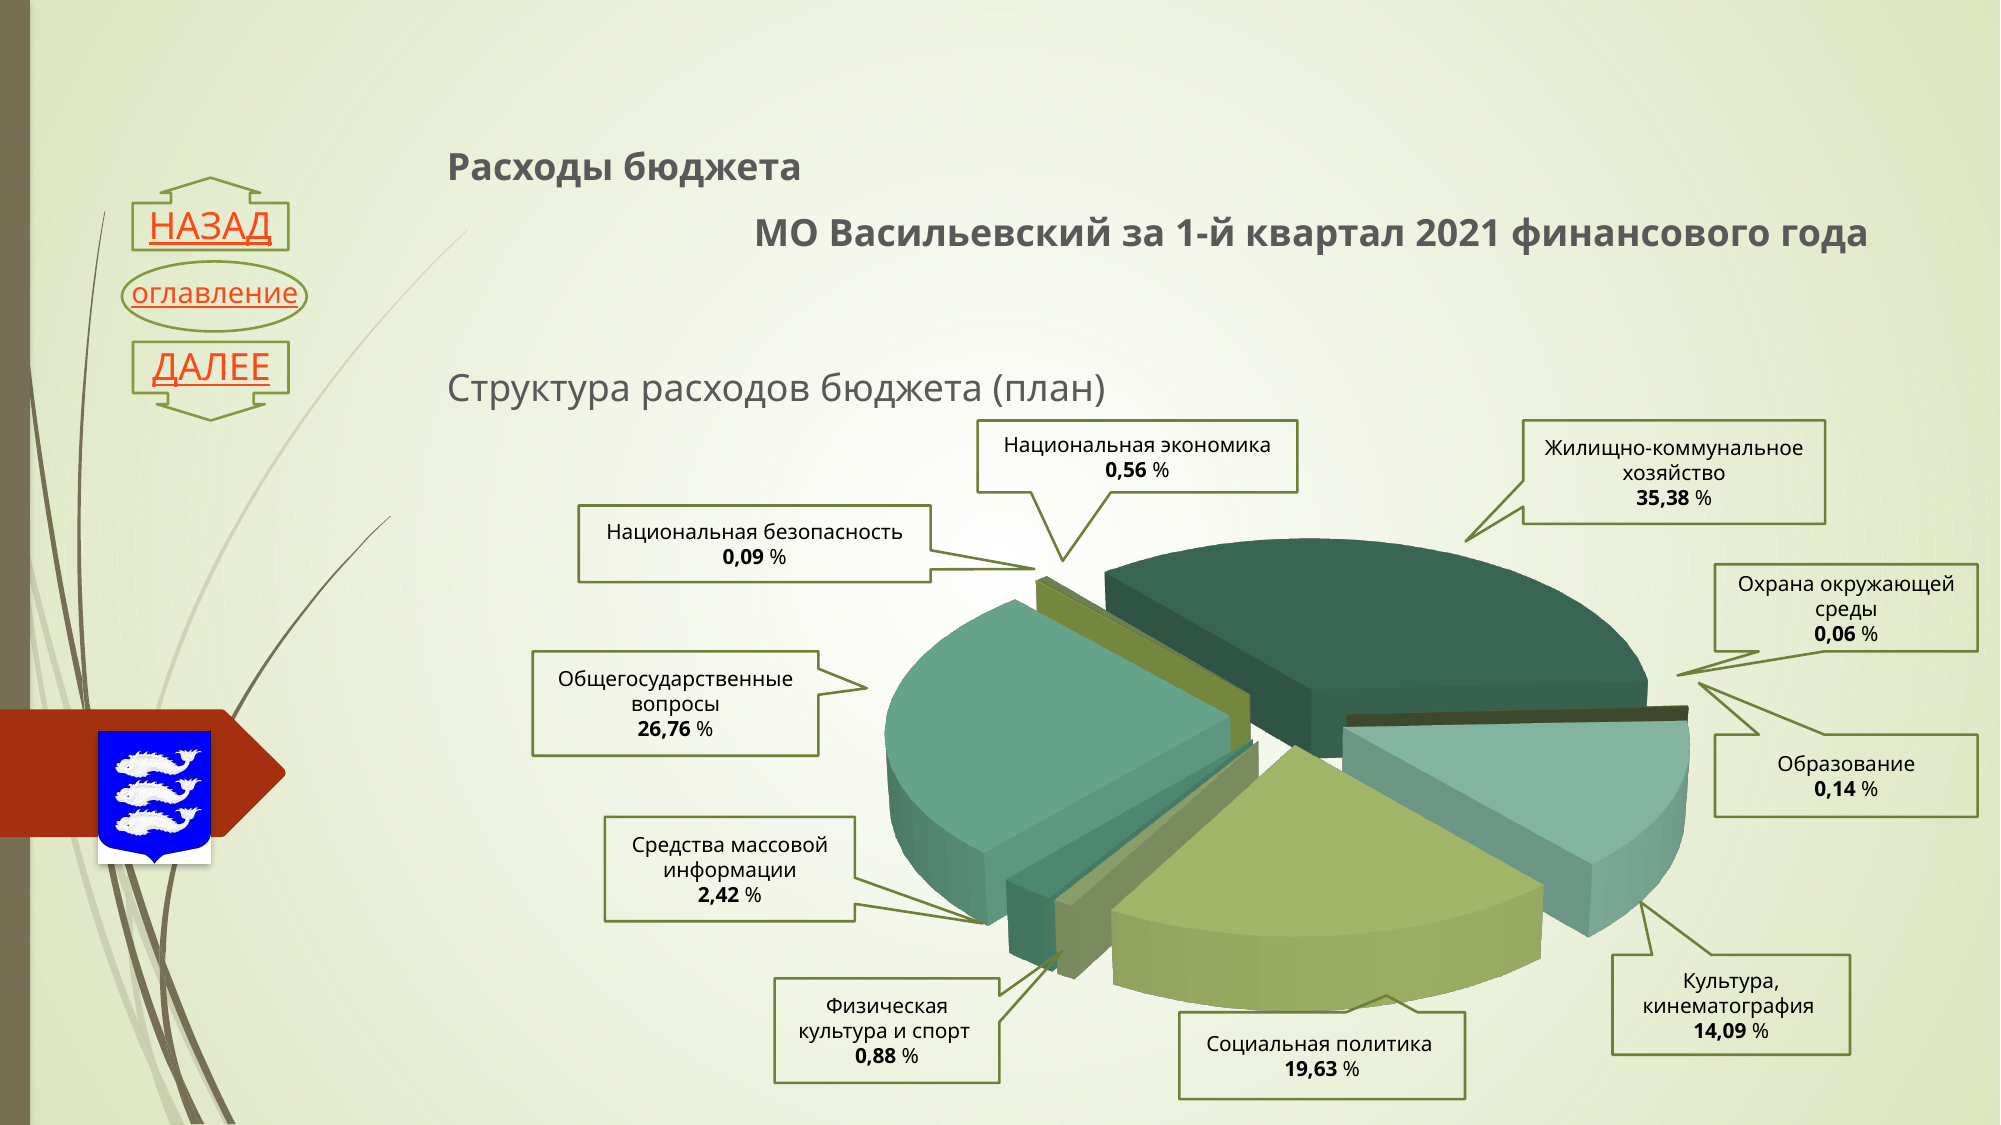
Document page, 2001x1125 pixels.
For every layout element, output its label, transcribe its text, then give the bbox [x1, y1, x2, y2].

picture [98, 731, 211, 865]
text_box Средства массовой информации 2,42 % [603, 815, 833, 923]
text_box [162, 260, 266, 266]
text_box [159, 176, 262, 194]
text_box Национальная безопасность 0,09 % [577, 504, 833, 584]
text_box НАЗАД [133, 194, 288, 261]
text_box Образование 0,14 % [1743, 699, 1979, 819]
text_box Культура, кинематография 14,09 % [1611, 953, 1852, 1057]
text_box Расходы бюджета МО Васильевский за 1-й квартал 2021 финансового года [431, 135, 1895, 321]
text_box Охрана окружающей среды 0,06 % [1743, 562, 1979, 667]
text_box ДАЛЕЕ [123, 335, 300, 402]
text_box Социальная политика 19,63 % [1178, 1053, 1467, 1101]
subtitle Структура расходов бюджета (план) [431, 356, 1895, 454]
text_box [147, 322, 282, 333]
text_box оглавление [116, 266, 314, 322]
text_box [155, 402, 267, 422]
text_box Физическая культура и спорт 0,88 % [773, 977, 1001, 1085]
text_box Общегосударственные вопросы 26,76 % [531, 650, 833, 758]
text_box Национальная экономика 0,56 % [976, 419, 1299, 464]
chart [838, 465, 1738, 1045]
text_box Жилищно-коммунальное хозяйство 35,38 % [1521, 419, 1827, 526]
